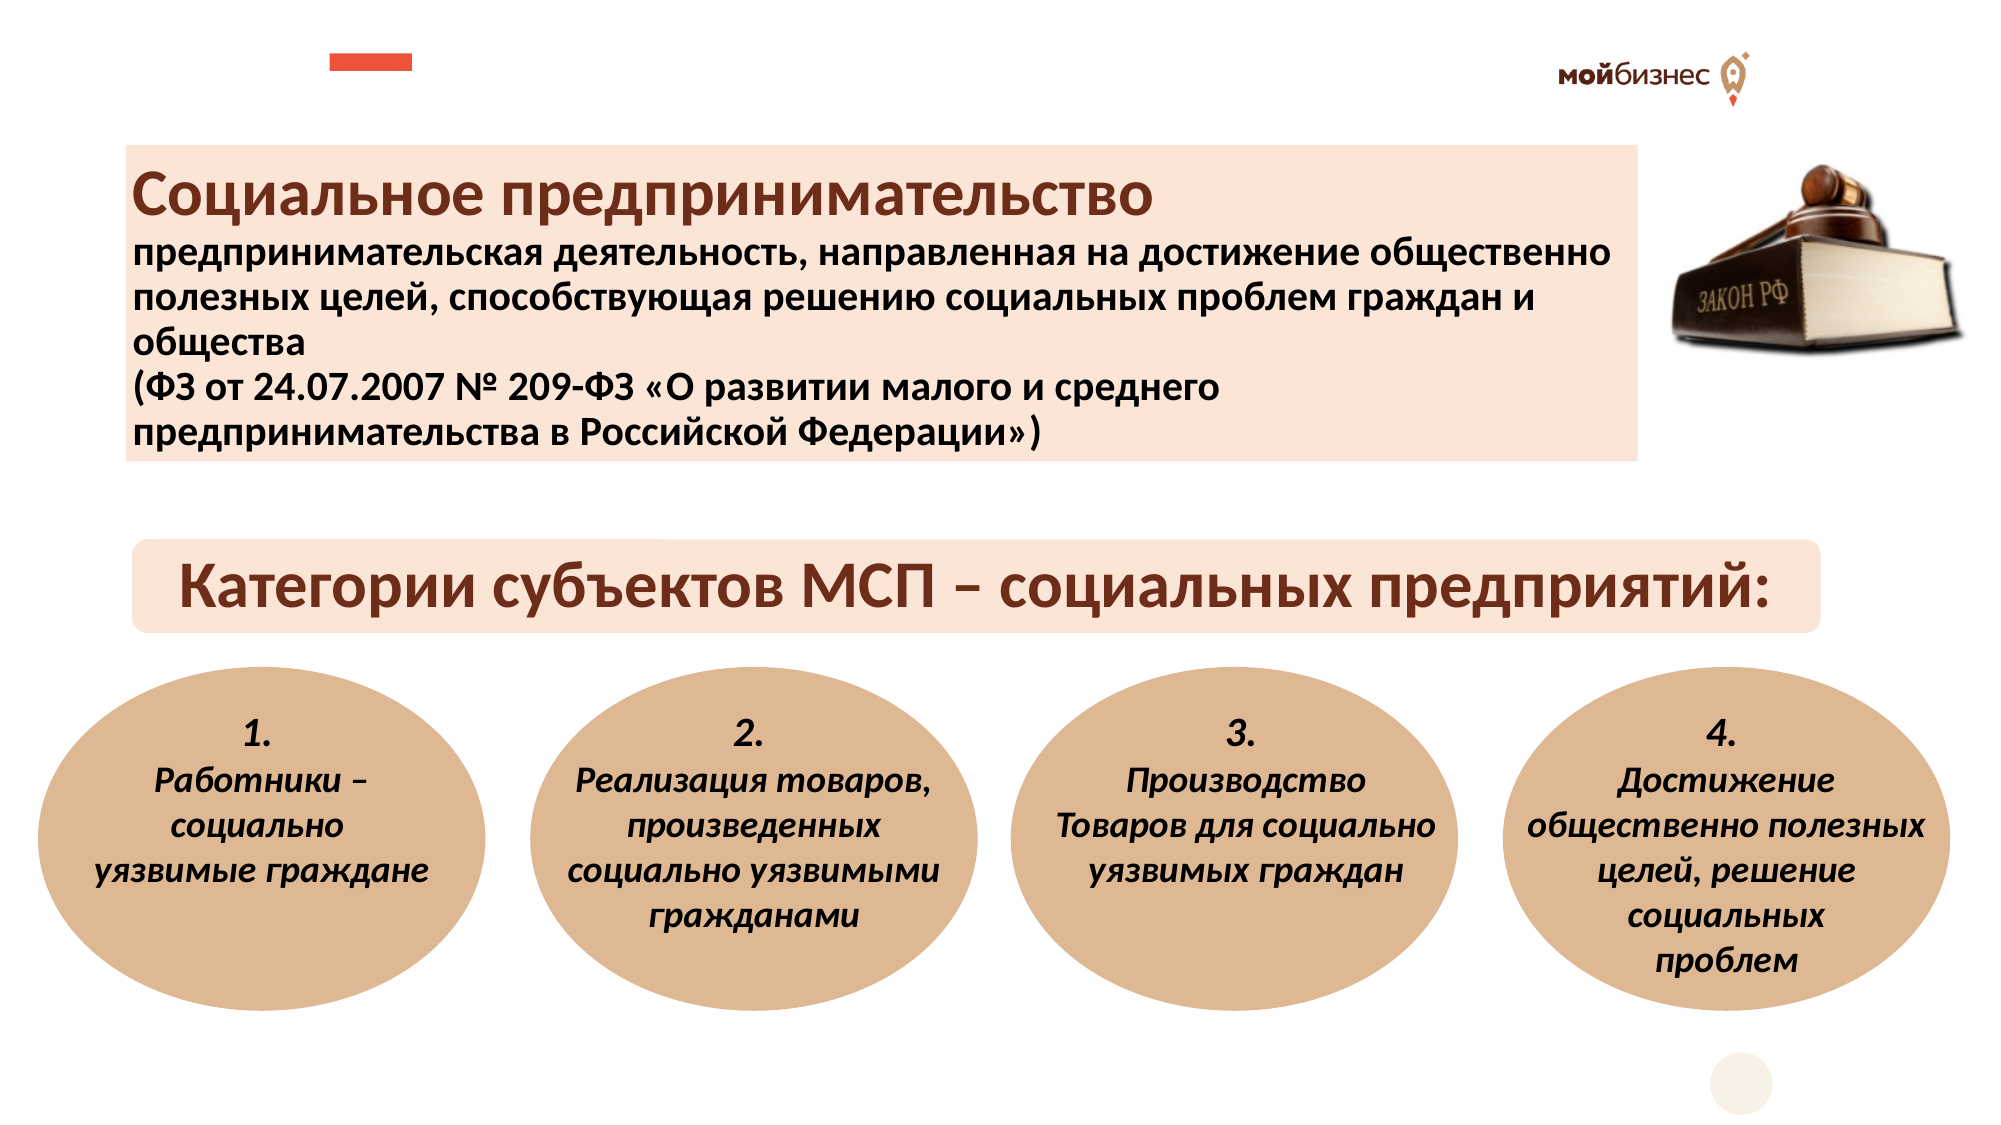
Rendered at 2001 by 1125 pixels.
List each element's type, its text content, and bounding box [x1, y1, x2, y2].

picture [1559, 51, 1750, 107]
text_box Категории субъектов МСП – социальных предприятий: [132, 539, 1821, 634]
picture [1655, 163, 1972, 370]
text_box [38, 667, 1950, 1012]
title Социальное предпринимательство предпринимательская деятельность, направленная на достижение общественно полезных целей, способствующая решению социальных проблем граждан и общества (ФЗ от 24.07.2007 № 209-ФЗ «О развитии малого и среднего предпринимательства в Российской Федерации») [125, 144, 1639, 462]
